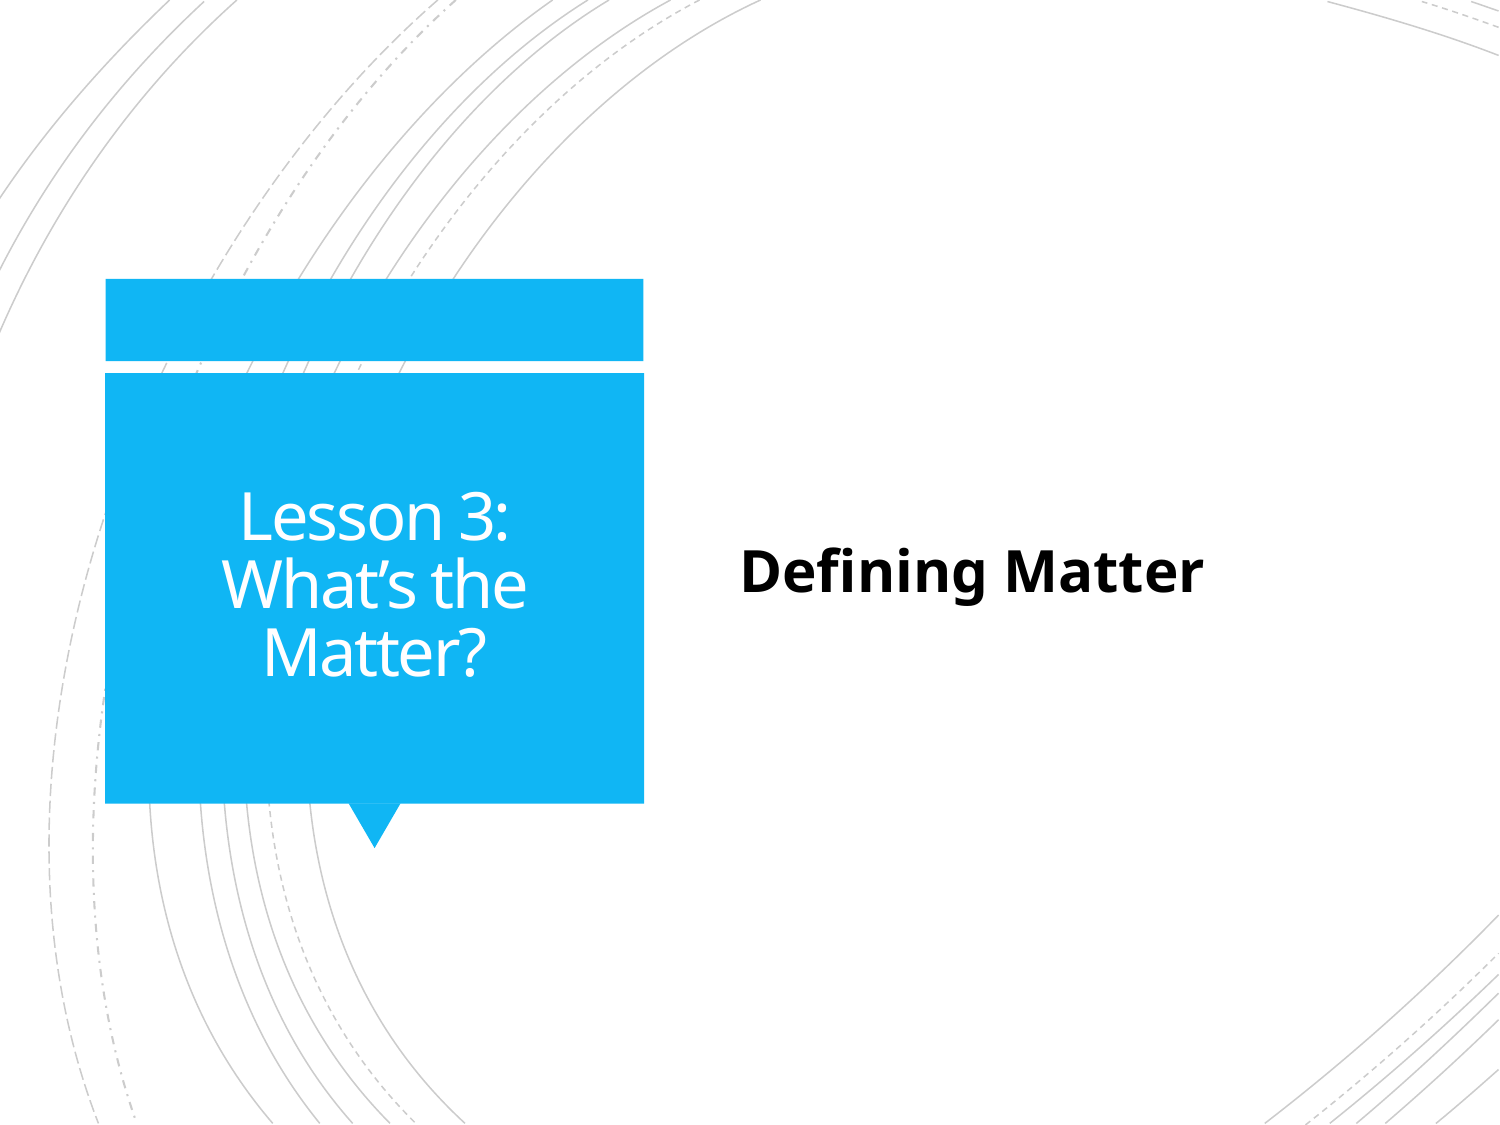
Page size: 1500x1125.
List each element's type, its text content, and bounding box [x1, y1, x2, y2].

list Defining Matter [724, 131, 1396, 993]
title Lesson 3: What’s the Matter? [118, 385, 630, 790]
